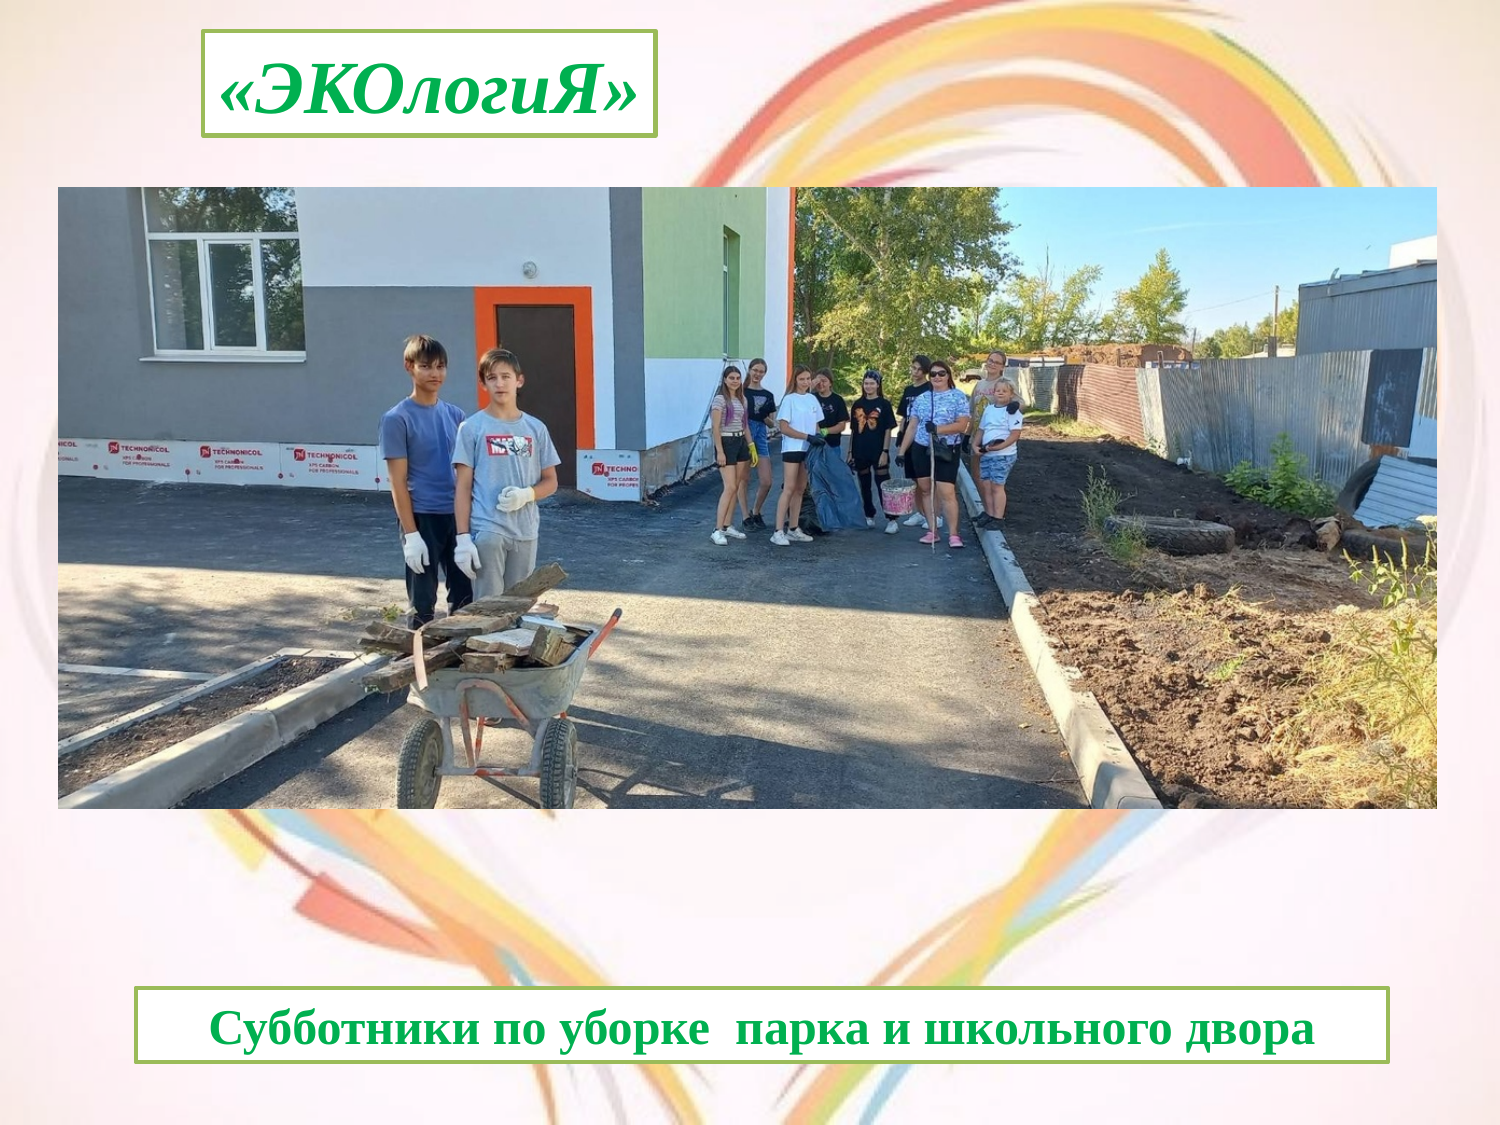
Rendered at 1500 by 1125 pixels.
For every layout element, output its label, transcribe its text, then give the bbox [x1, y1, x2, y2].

picture [58, 187, 1437, 809]
text_box «ЭКОлогиЯ» [201, 29, 658, 138]
text_box Субботники по уборке парка и школьного двора [134, 986, 1390, 1064]
